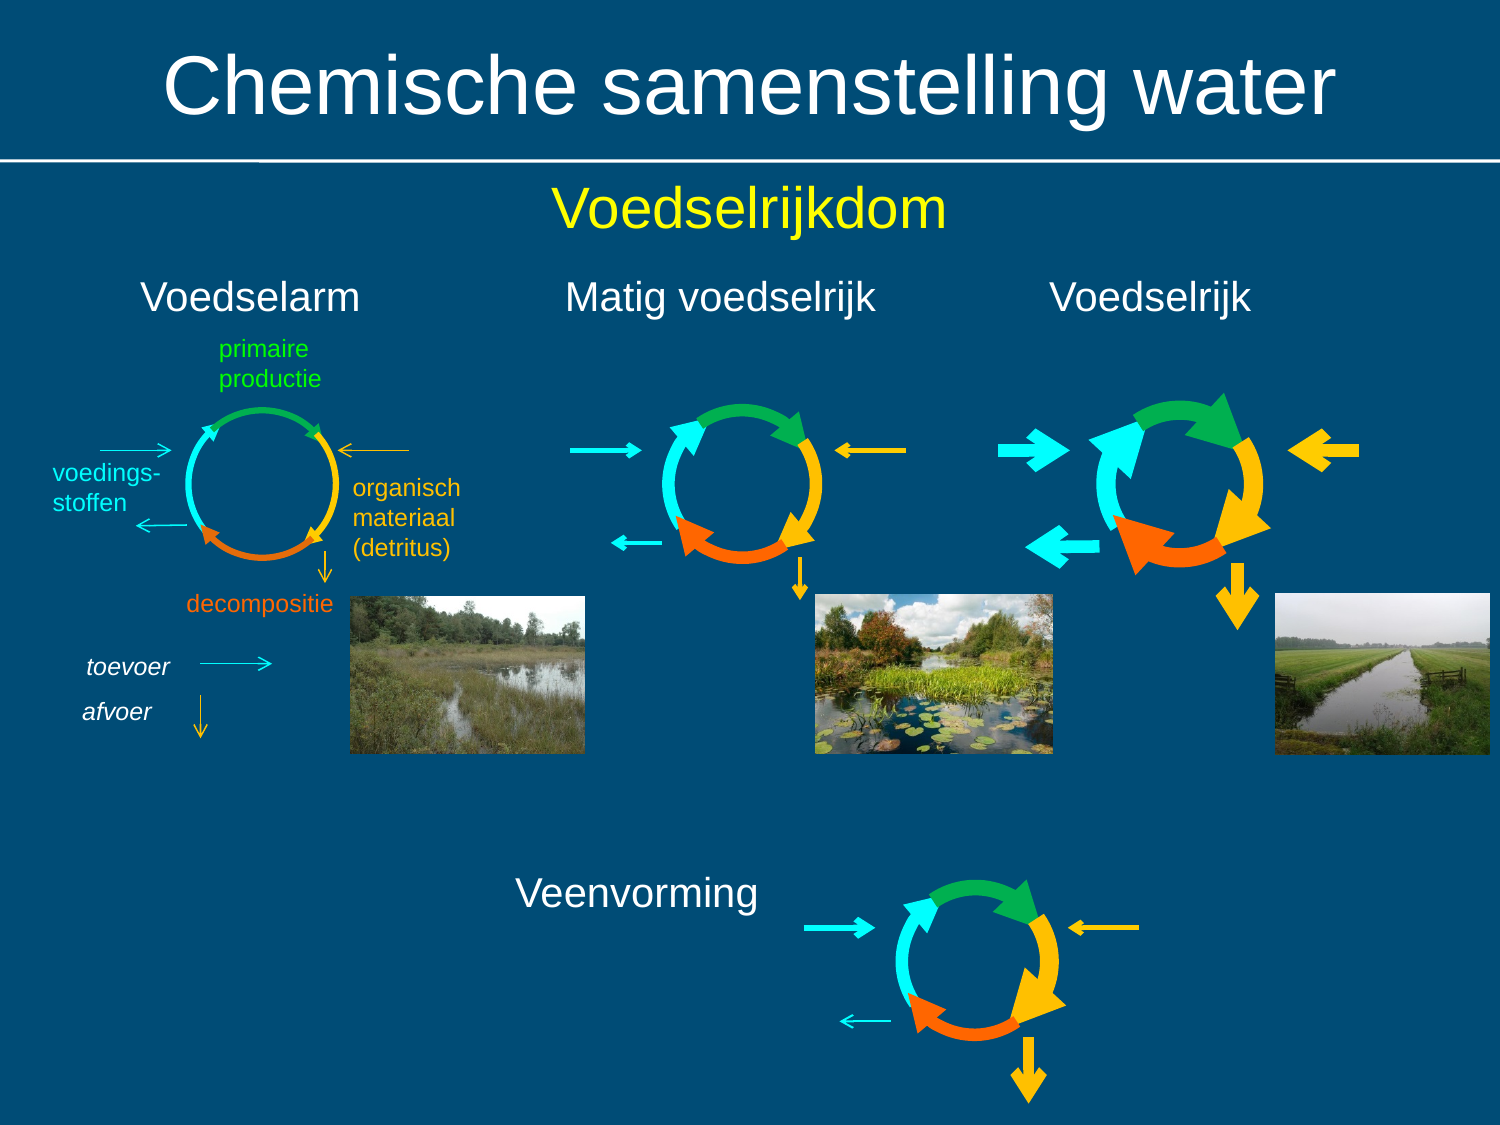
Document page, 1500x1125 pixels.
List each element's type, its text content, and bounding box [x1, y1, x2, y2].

text_box [200, 484, 313, 559]
text_box decompositie [171, 580, 370, 626]
text_box [675, 483, 786, 559]
text_box afvoer [67, 688, 218, 734]
text_box [1105, 423, 1178, 516]
text_box [211, 409, 324, 484]
text_box [262, 433, 337, 545]
text_box [699, 409, 809, 484]
text_box [743, 441, 817, 545]
text_box [930, 895, 939, 900]
text_box [1112, 484, 1222, 559]
text_box Matig voedselrijk [549, 262, 965, 325]
text_box toevoer [71, 642, 222, 688]
text_box voedings-stoffen [37, 449, 188, 525]
text_box primaire productie [203, 324, 338, 400]
text_box Veenvorming [499, 858, 788, 921]
text_box Voedselrijk [1034, 262, 1294, 325]
text_box [976, 918, 1051, 1028]
picture [1274, 593, 1491, 755]
text_box [932, 886, 1042, 961]
text_box [667, 417, 741, 517]
text_box [1242, 439, 1247, 449]
text_box [1179, 441, 1255, 551]
text_box Voedselrijkdom [0, 162, 1500, 248]
text_box Voedselarm [125, 262, 388, 325]
text_box [907, 961, 1018, 1036]
text_box [901, 901, 974, 992]
text_box [1137, 409, 1241, 484]
picture [349, 596, 586, 754]
text_box [1135, 417, 1145, 422]
text_box [777, 546, 788, 551]
text_box [188, 423, 261, 526]
picture [814, 594, 1053, 754]
title Chemische samenstelling water [0, 12, 1500, 150]
text_box organisch materiaal (detritus) [337, 464, 500, 570]
